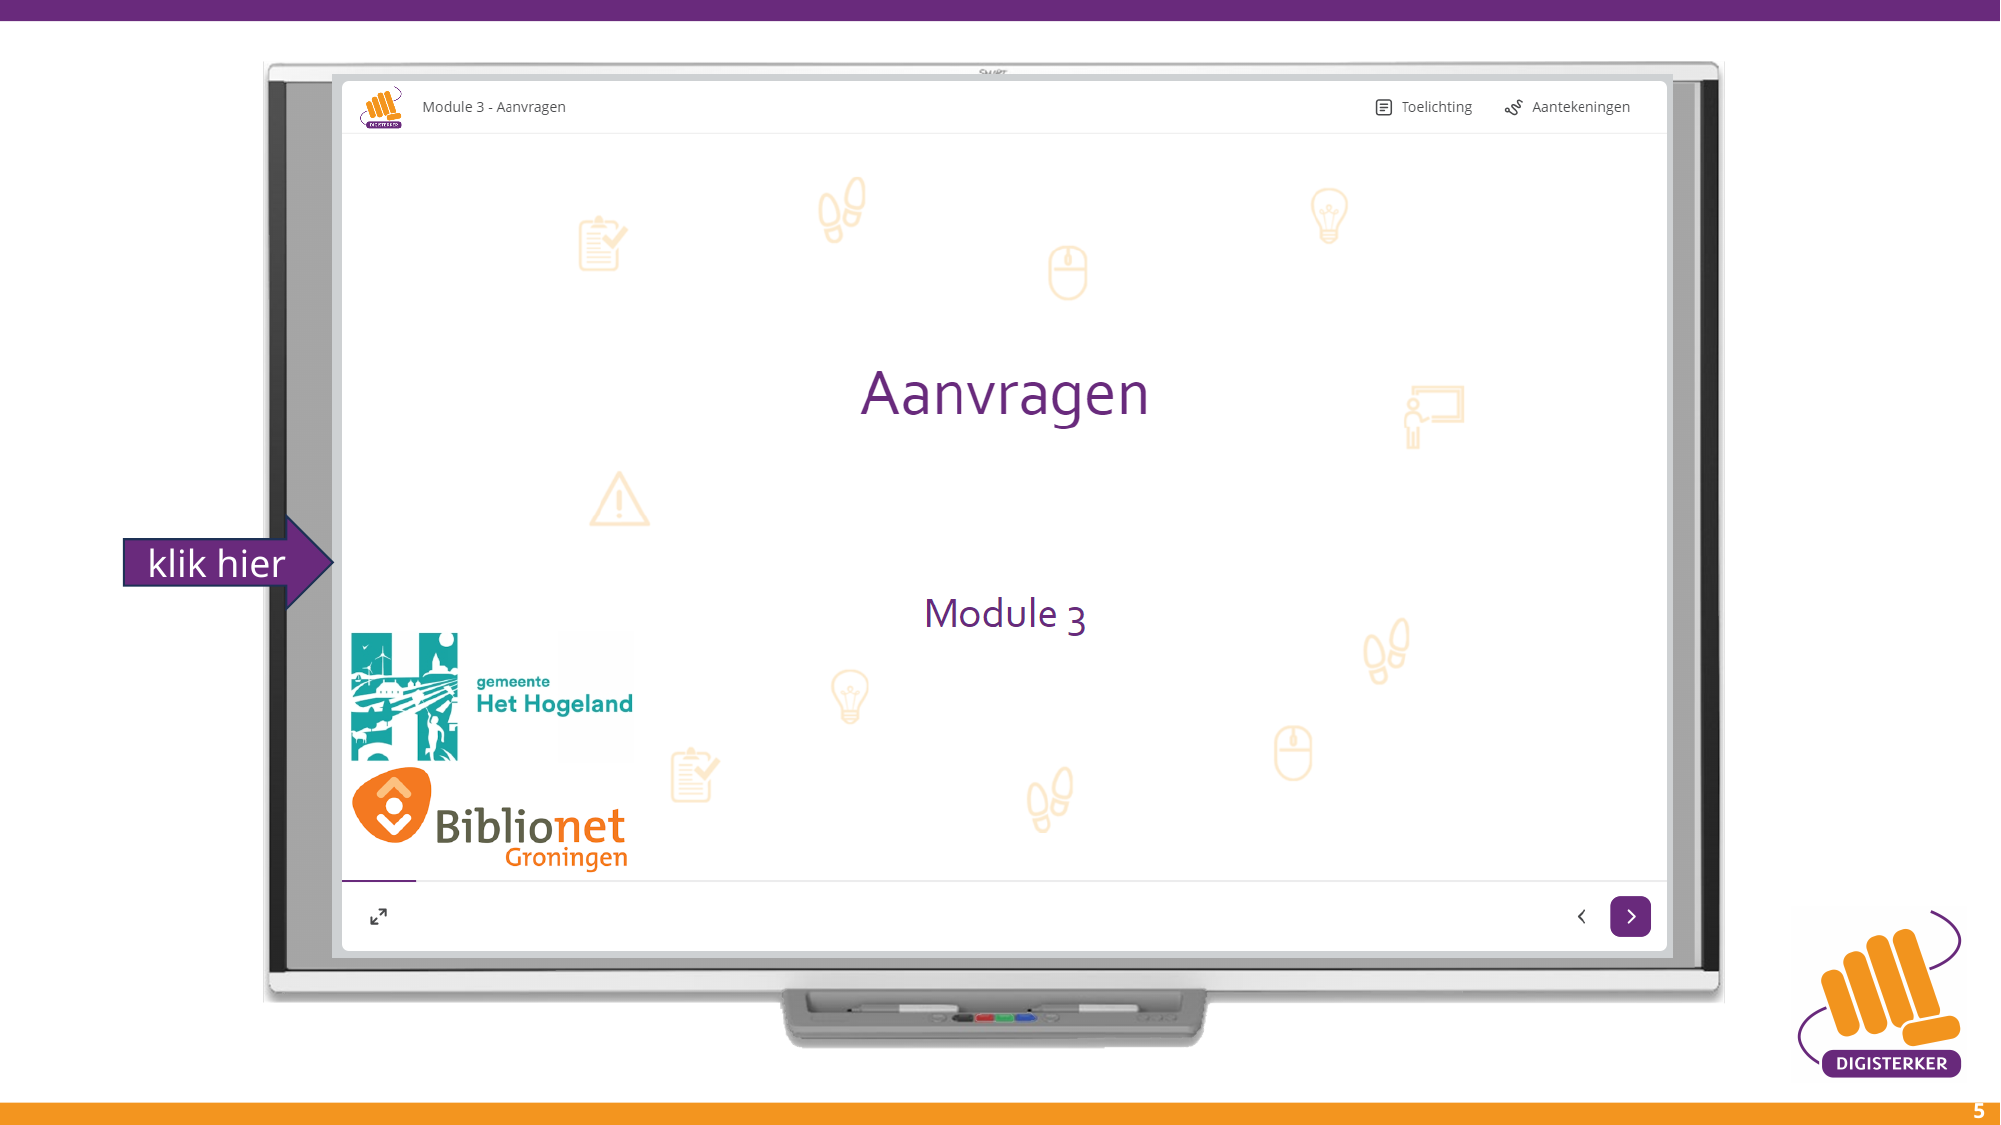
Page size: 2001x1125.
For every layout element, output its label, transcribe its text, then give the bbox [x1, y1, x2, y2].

picture [251, 59, 1749, 1066]
picture [1791, 906, 1967, 1082]
text_box klik hier [122, 538, 251, 587]
slide_number 5 [1704, 1082, 2000, 1125]
